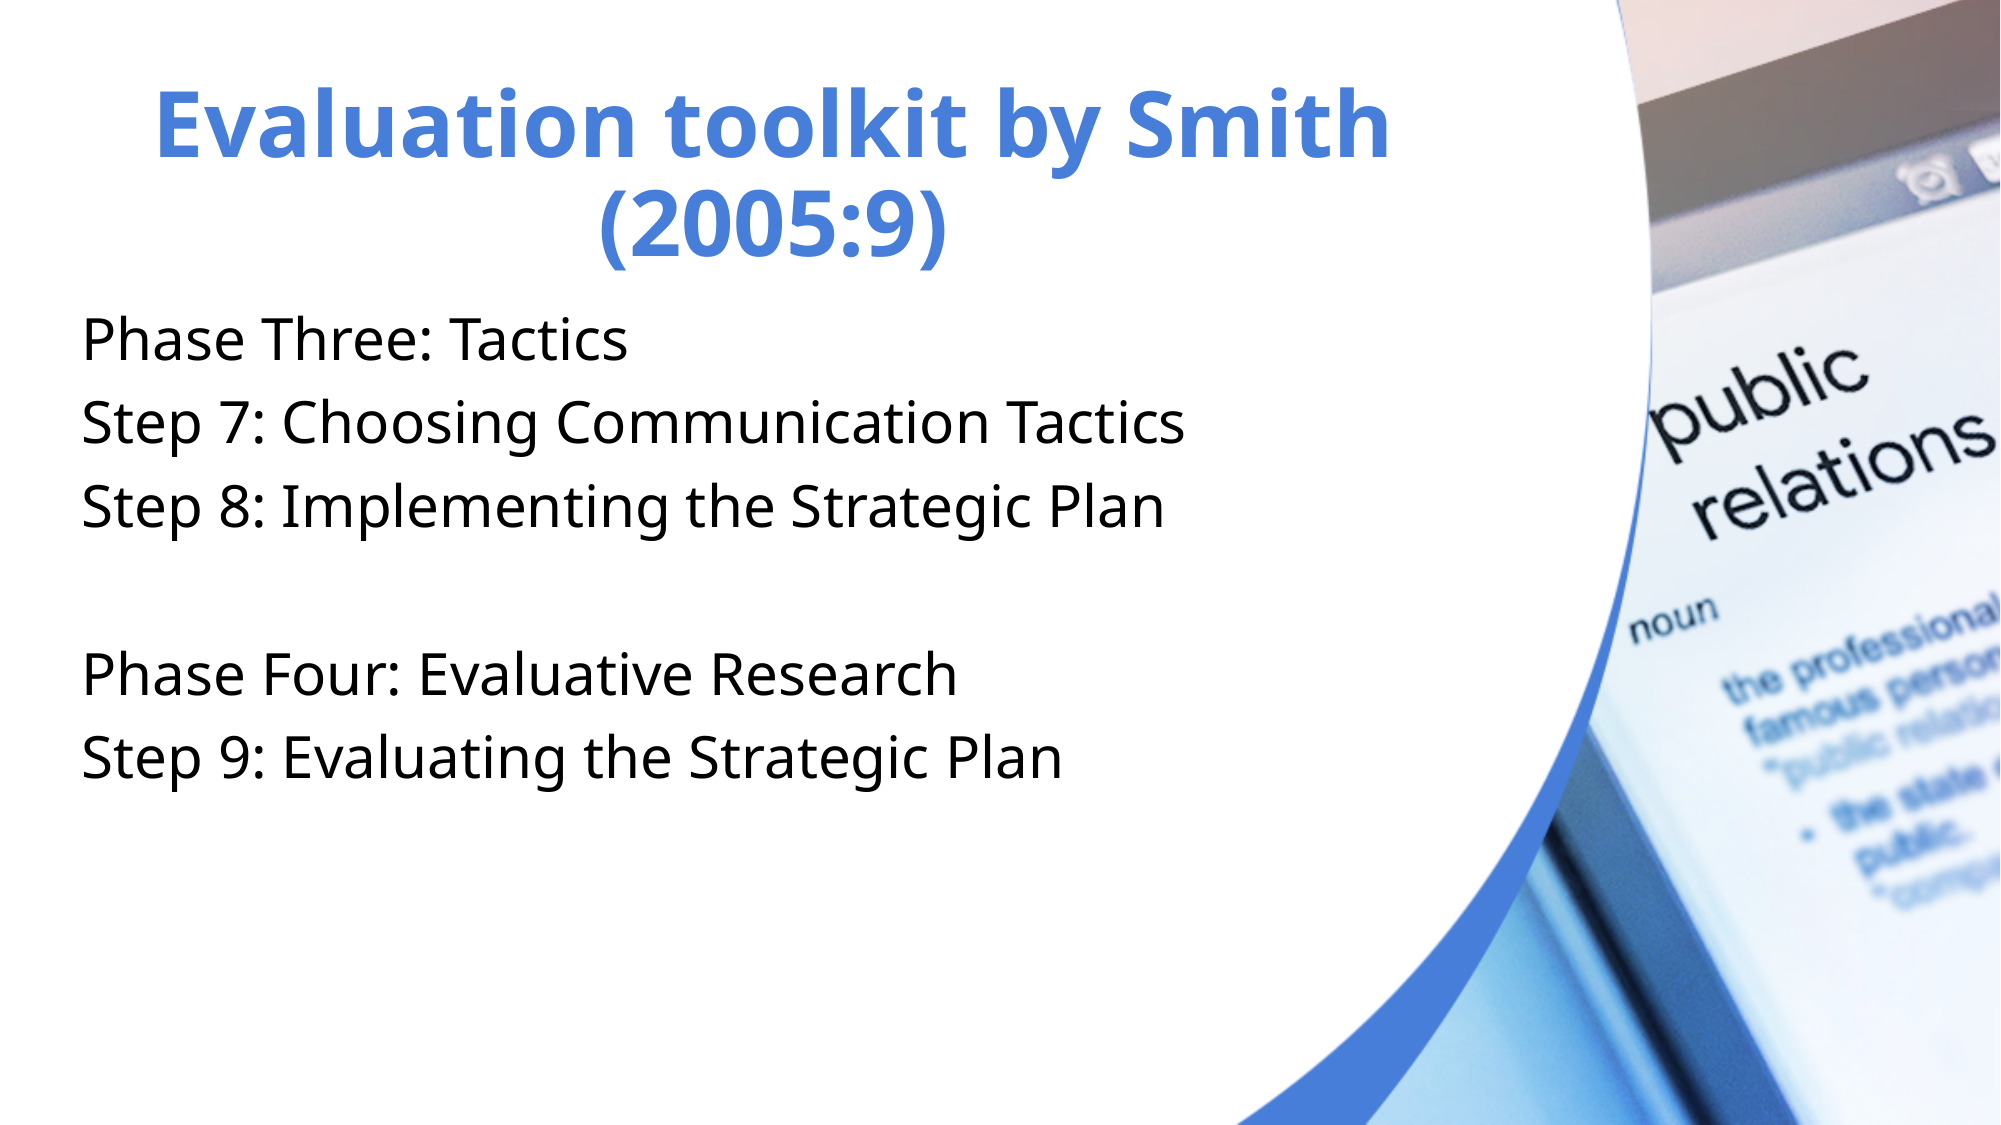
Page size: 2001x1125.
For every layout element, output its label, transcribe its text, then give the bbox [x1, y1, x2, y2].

list Phase Three: Tactics Step 7: Choosing Communication Tactics Step 8: Implementing the Strategic Plan Phase Four: Evaluative Research Step 9: Evaluating the Strategic Plan [66, 302, 1482, 1022]
title Evaluation toolkit by Smith (2005:9) [66, 68, 1482, 286]
picture [0, 0, 2001, 1125]
